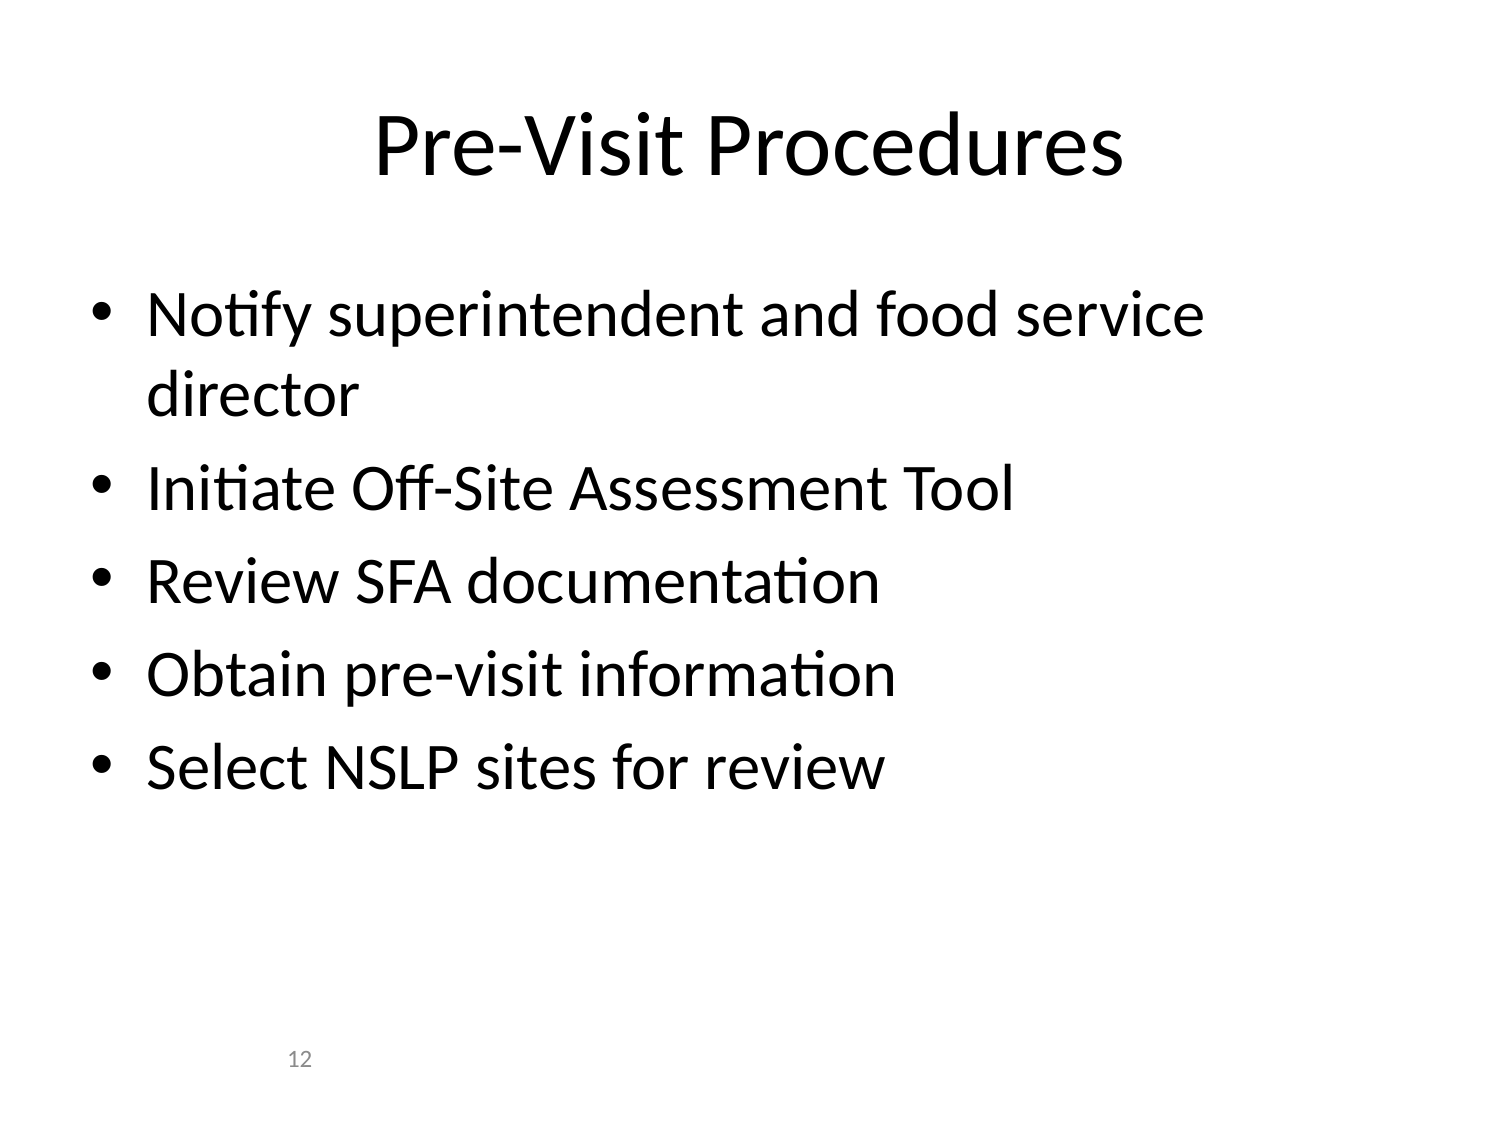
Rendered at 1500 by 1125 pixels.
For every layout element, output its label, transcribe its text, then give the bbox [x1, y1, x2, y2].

list Notify superintendent and food service director Initiate Off-Site Assessment Tool Review SFA documentation Obtain pre-visit information Select NSLP sites for review [75, 262, 1425, 1005]
title Pre-Visit Procedures [75, 45, 1425, 233]
footer 12 [62, 1027, 538, 1088]
